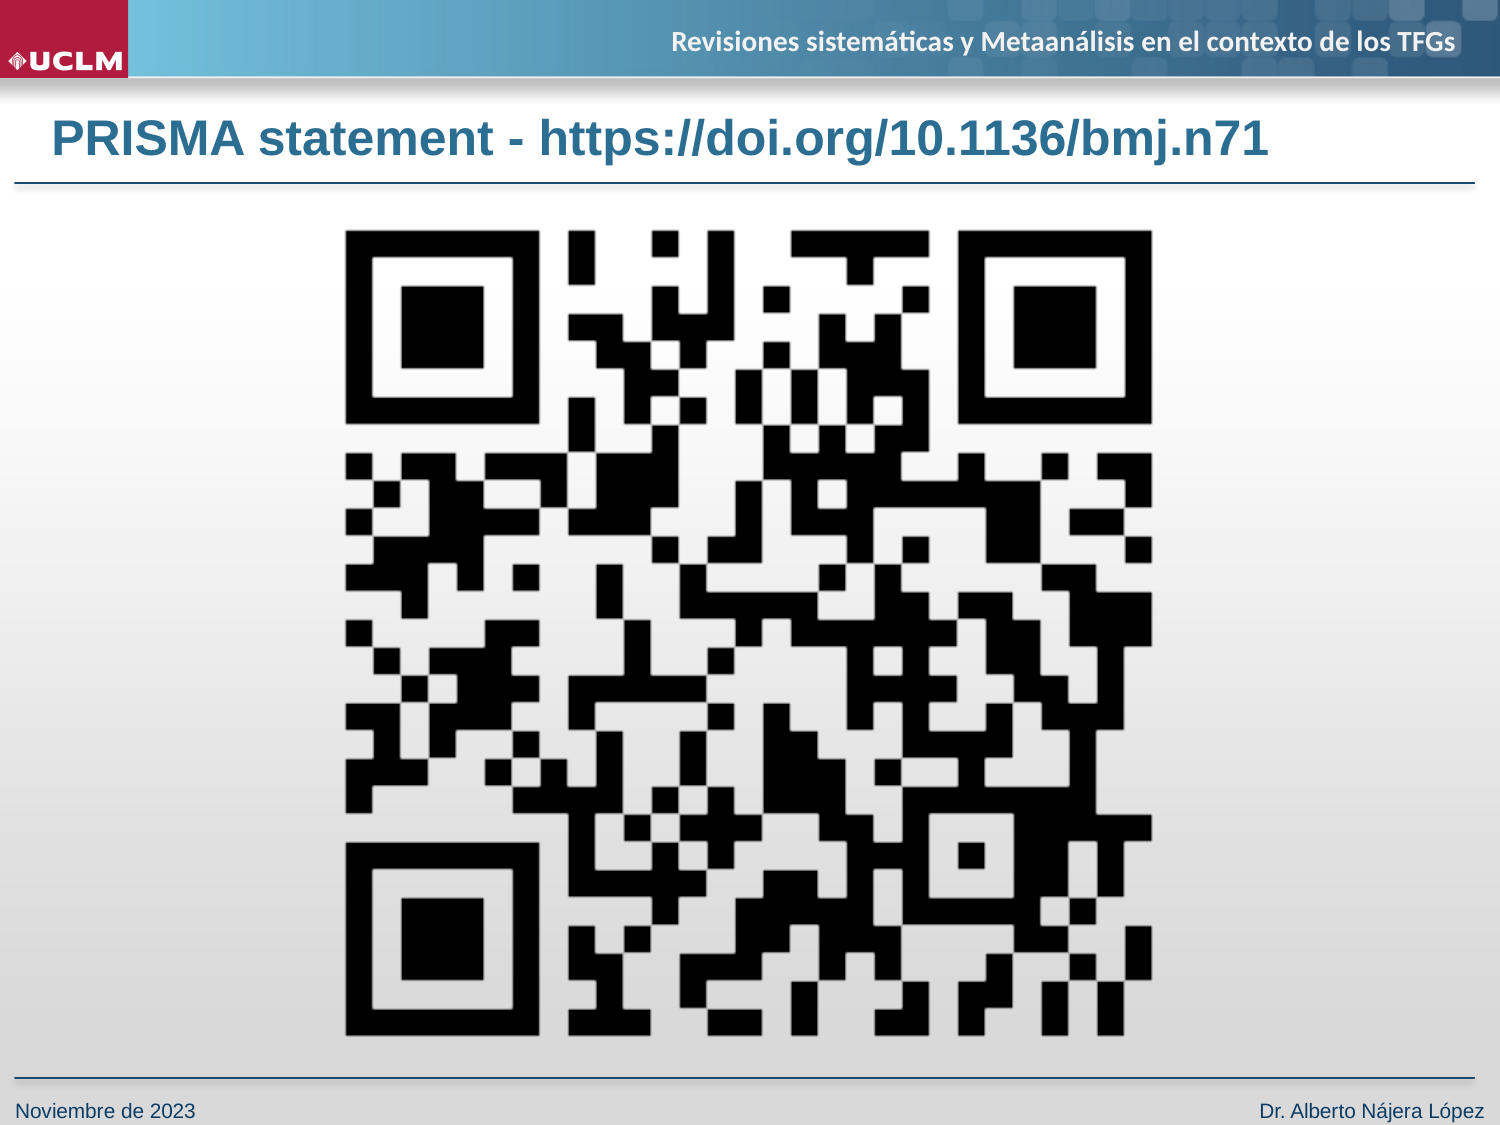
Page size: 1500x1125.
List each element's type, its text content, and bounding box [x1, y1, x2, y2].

picture [235, 119, 1265, 1125]
title PRISMA statement - https://doi.org/10.1136/bmj.n71 [51, 101, 1449, 201]
picture [0, 0, 129, 78]
